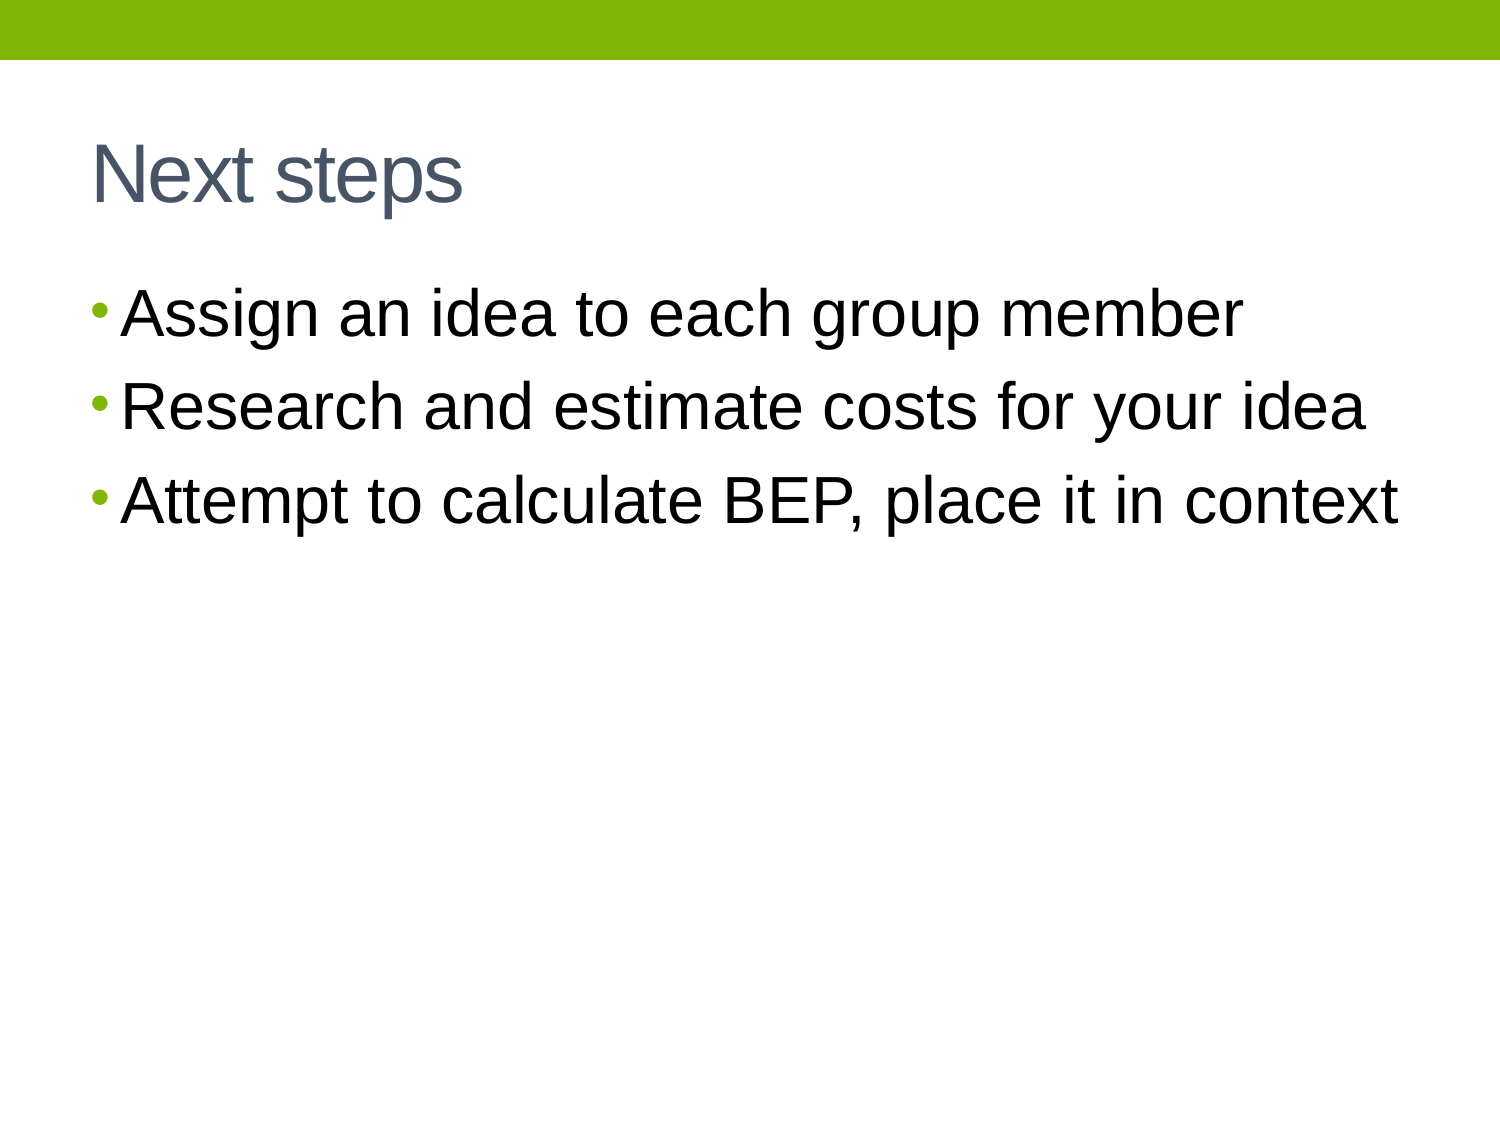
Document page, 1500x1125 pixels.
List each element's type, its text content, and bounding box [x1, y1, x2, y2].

title Next steps [75, 87, 1425, 250]
list Assign an idea to each group member Research and estimate costs for your idea Attempt to calculate BEP, place it in context [75, 262, 1425, 1063]
